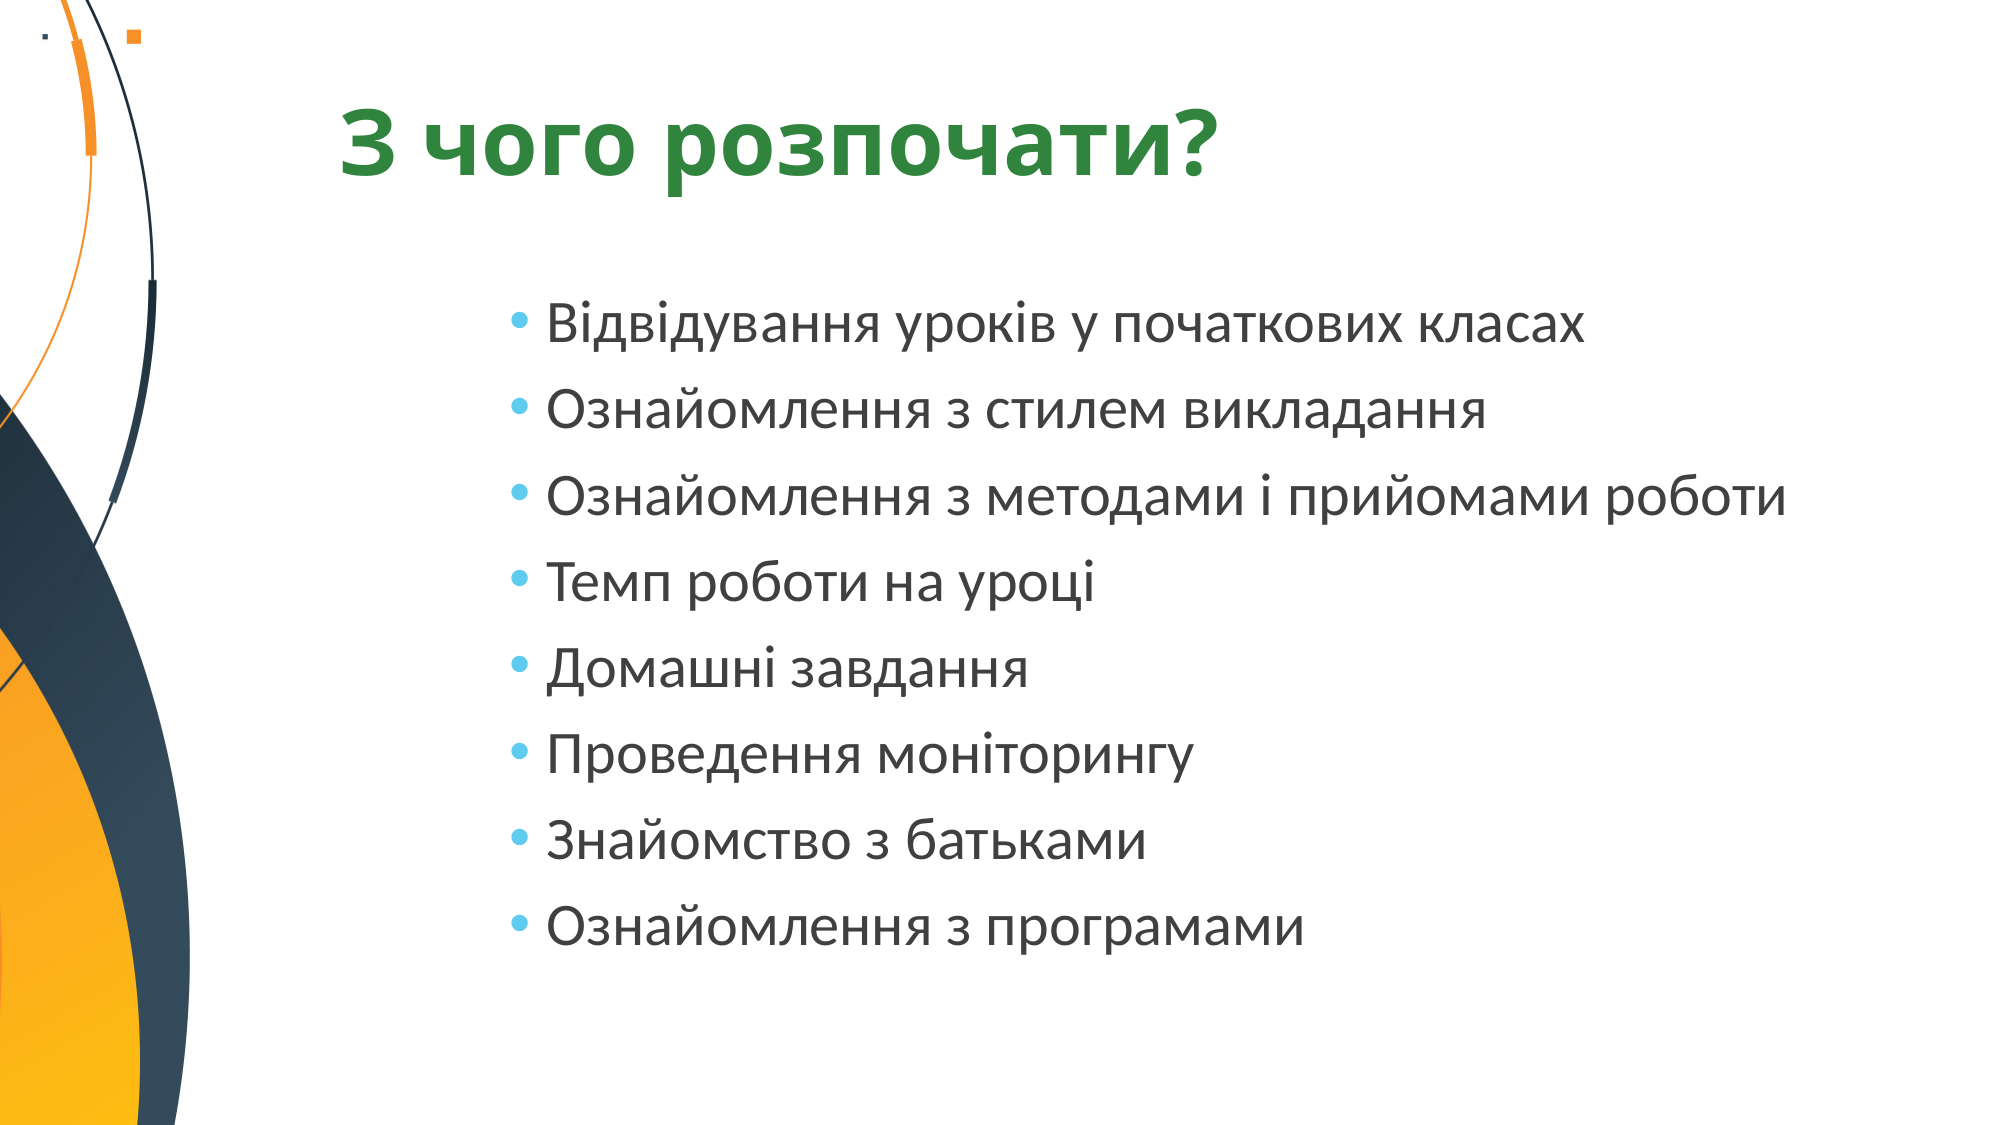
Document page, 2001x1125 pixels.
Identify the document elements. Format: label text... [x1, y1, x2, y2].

picture [0, 0, 2000, 1125]
title З чого розпочати? [323, 37, 1436, 255]
list Відвідування уроків у початкових класах Ознайомлення з стилем викладання Ознайомлення з методами і прийомами роботи Темп роботи на уроці Домашні завдання Проведення моніторингу Знайомство з батьками Ознайомлення з програмами [494, 283, 1874, 1023]
